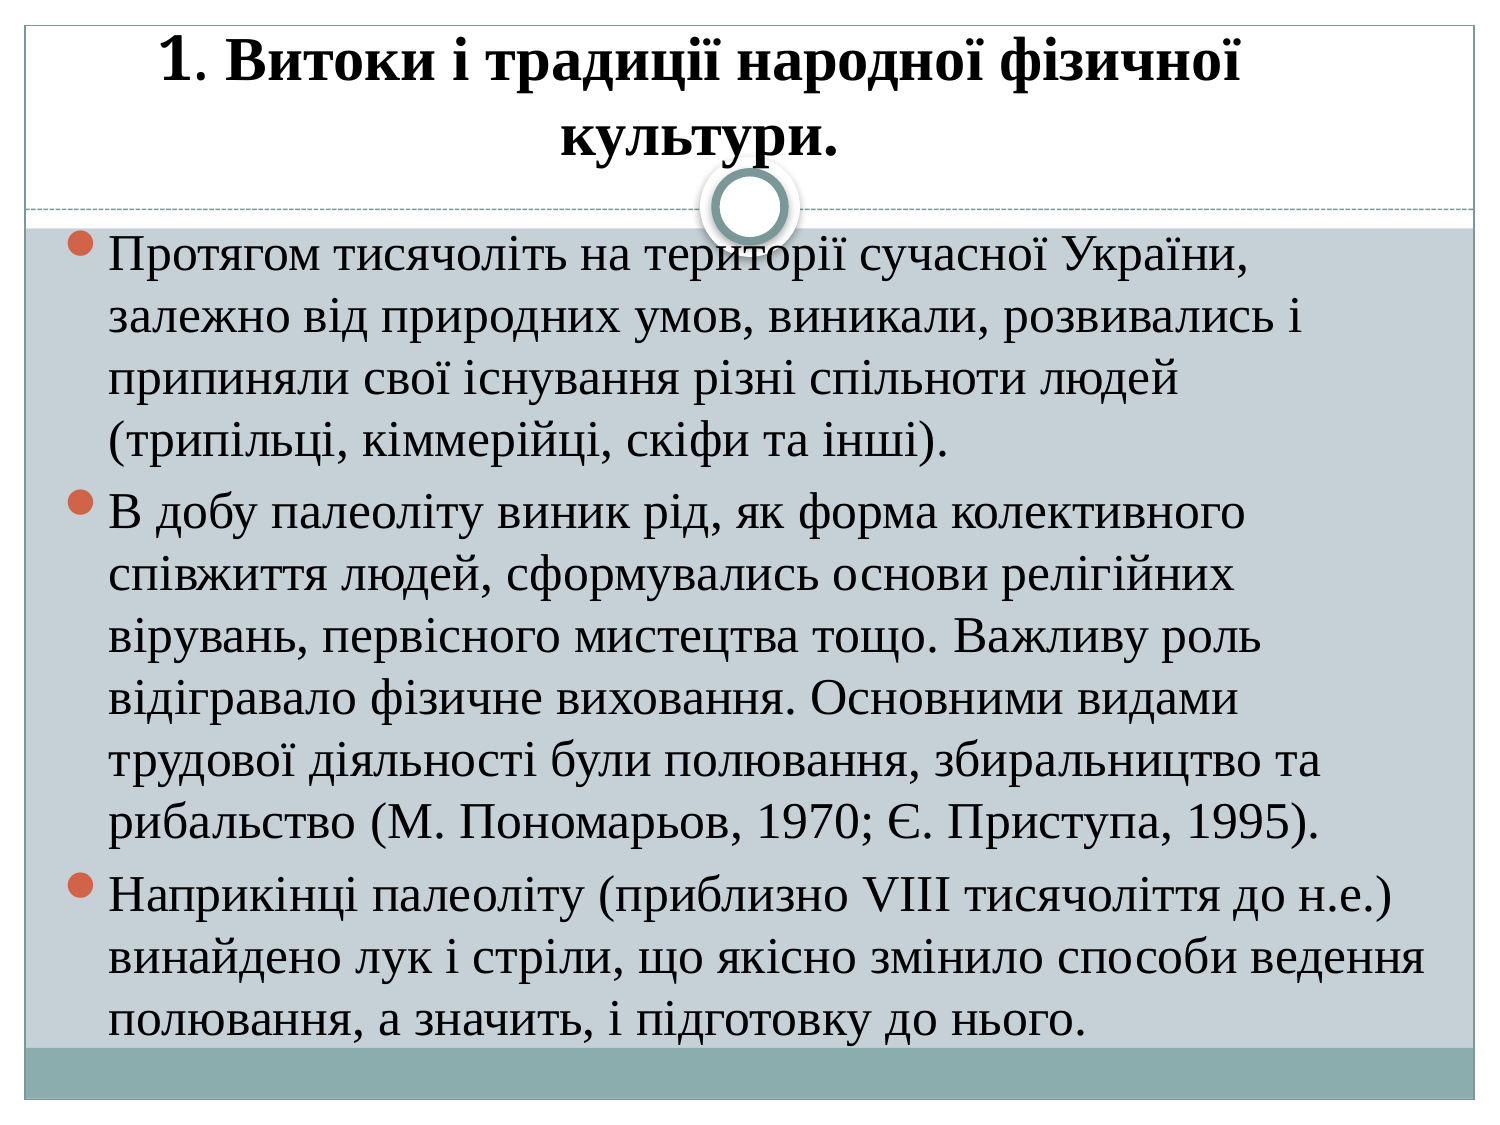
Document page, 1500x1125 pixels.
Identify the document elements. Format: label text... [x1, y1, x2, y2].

list Протягом тисячоліть на території сучасної України, залежно від природних умов, виникали, розвивались і припиняли свої існування різні спільноти людей (трипільці, кіммерійці, скіфи та інші). В добу палеоліту виник рід, як форма колективного співжиття людей, сформувались основи релігійних вірувань, первісного мистецтва тощо. Важливу роль відігравало фізичне виховання. Основними видами трудової діяльності були полювання, збиральництво та рибальство (М. Пономарьов, 1970; Є. Приступа, 1995). Наприкінці палеоліту (приблизно VIII тисячоліття до н.е.) винайдено лук і стріли, що якісно змінило способи ведення полювання, а значить, і підготовку до нього. [49, 210, 1445, 1067]
title 1. Витоки і традиції народної фізичної культури. [0, 58, 1400, 176]
